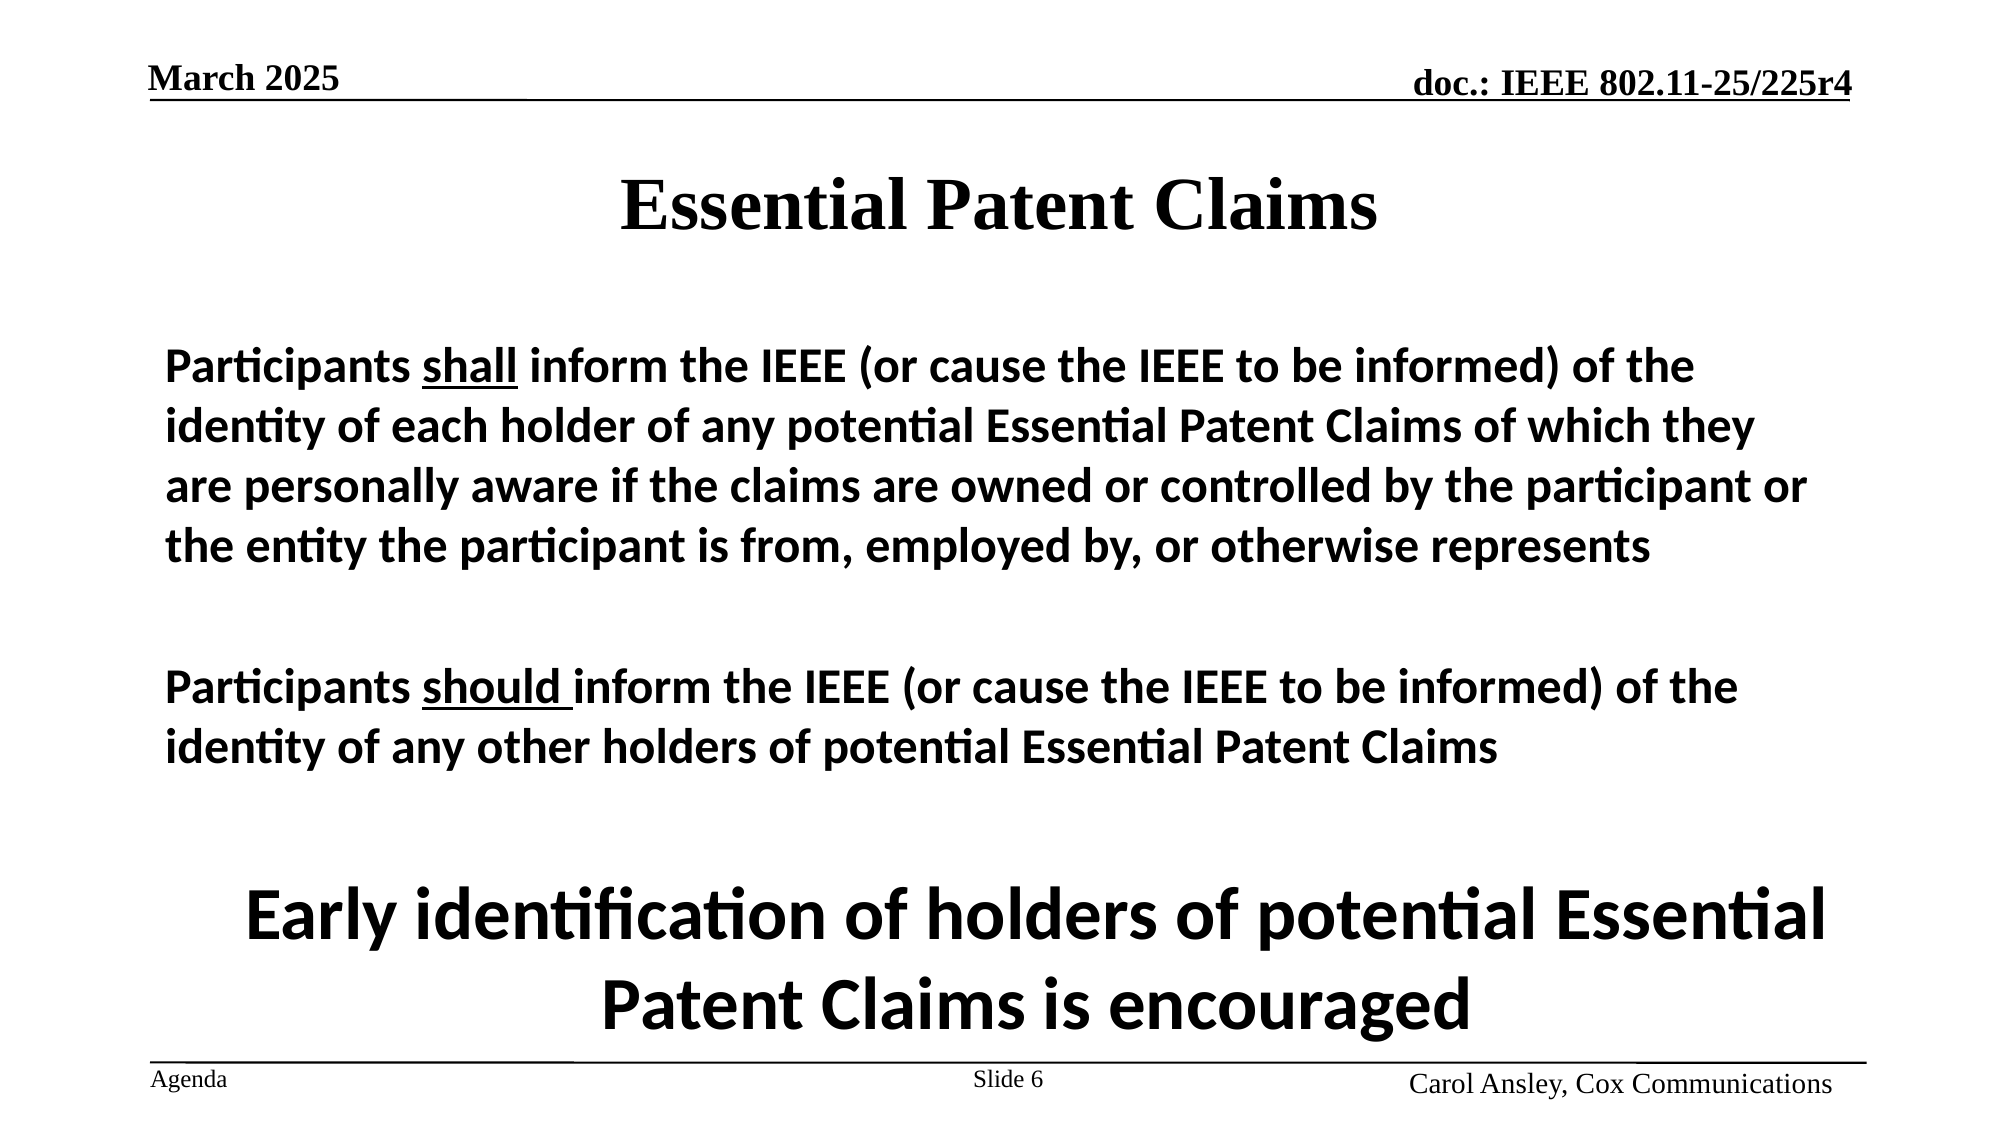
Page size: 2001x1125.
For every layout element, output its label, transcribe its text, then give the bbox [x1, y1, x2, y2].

list Participants shall inform the IEEE (or cause the IEEE to be informed) of the identity of each holder of any potential Essential Patent Claims of which they are personally aware if the claims are owned or controlled by the participant or the entity the participant is from, employed by, or otherwise represents Participants should inform the IEEE (or cause the IEEE to be informed) of the identity of any other holders of potential Essential Patent Claims Early identification of holders of potential Essential Patent Claims is encouraged [149, 324, 1850, 1000]
slide_number Slide 6 [950, 1061, 1067, 1123]
title Essential Patent Claims [149, 112, 1850, 288]
